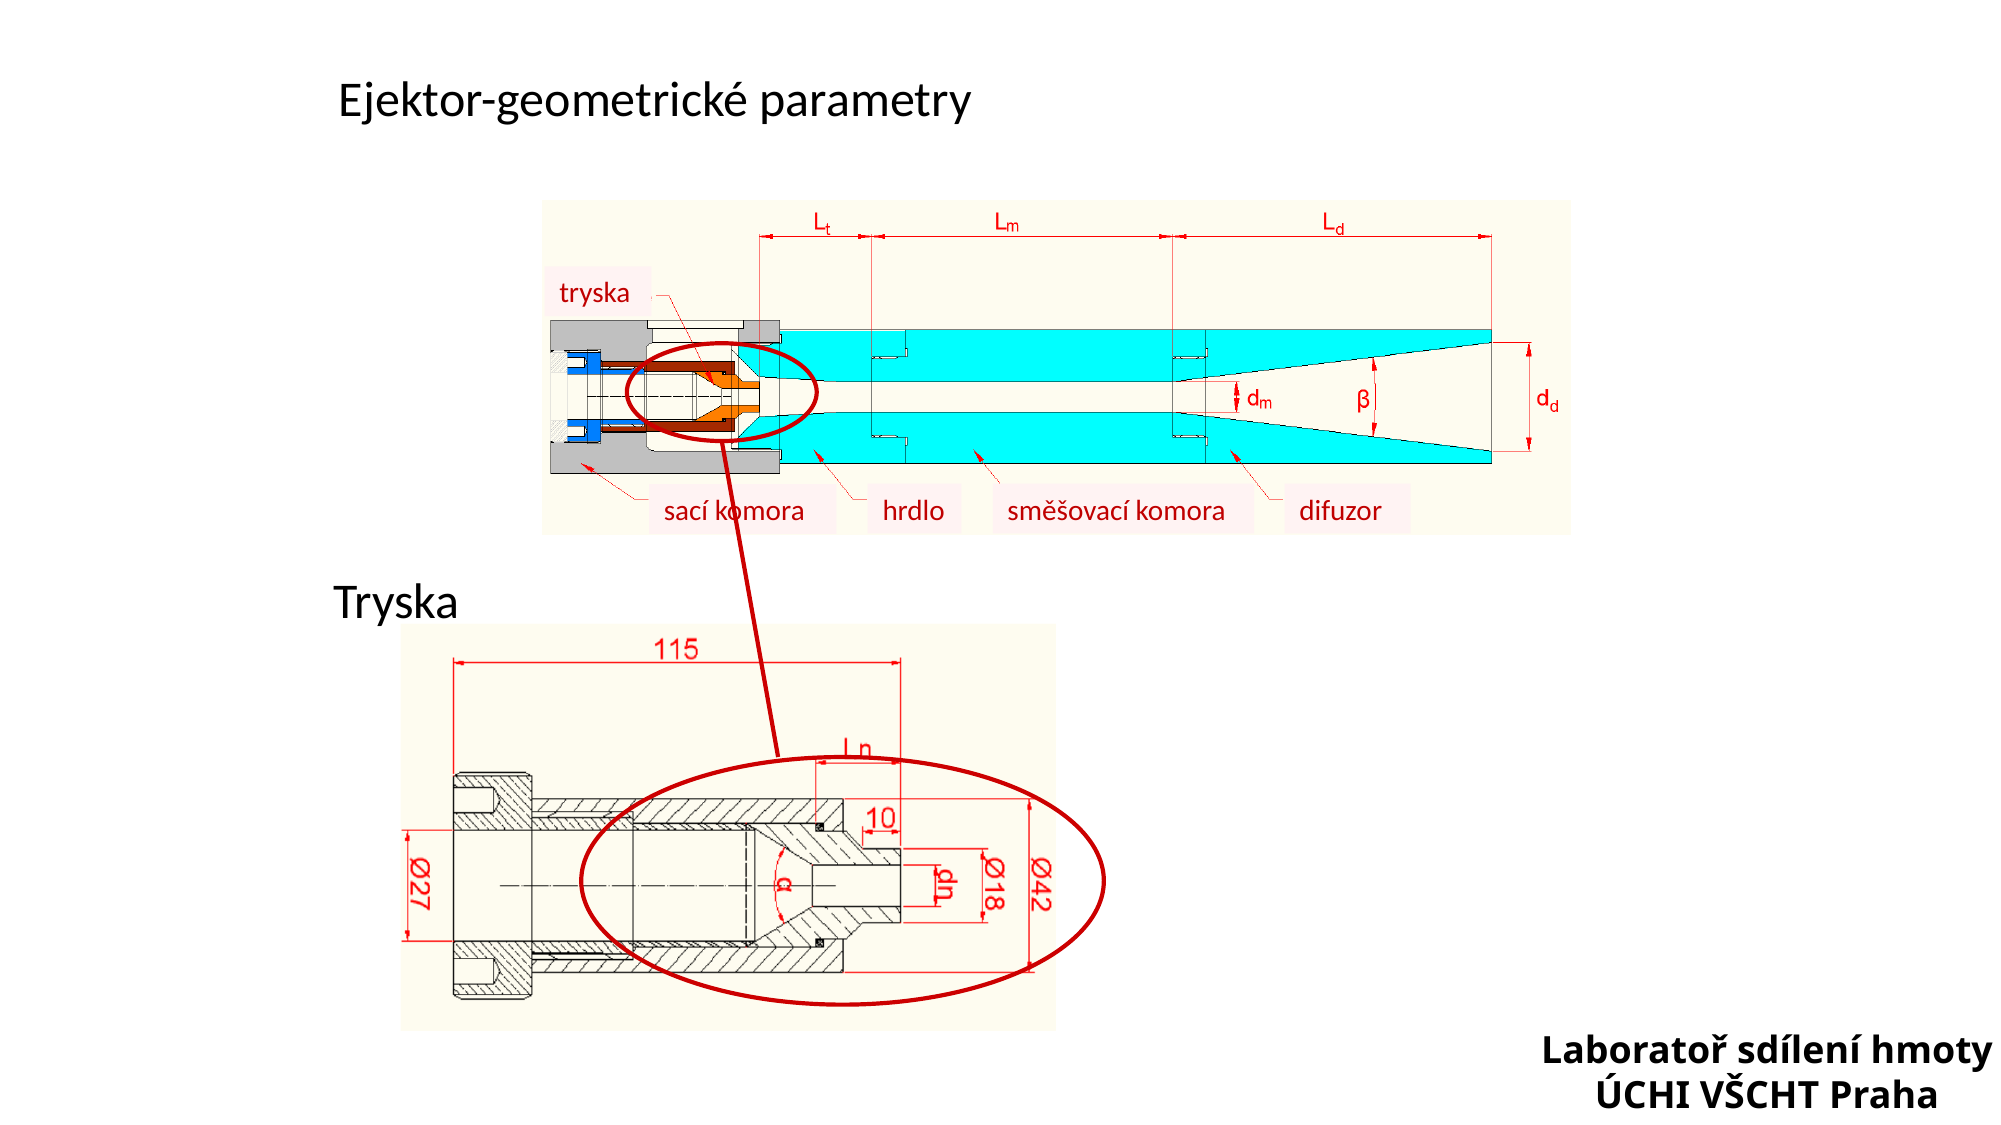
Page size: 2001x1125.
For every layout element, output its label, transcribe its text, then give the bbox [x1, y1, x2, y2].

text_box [721, 440, 779, 757]
text_box Laboratoř sdílení hmoty ÚCHI VŠCHT Praha [1526, 1018, 2000, 1124]
picture [779, 625, 889, 723]
text_box [625, 342, 818, 443]
picture [1224, 200, 1571, 535]
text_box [287, 723, 1157, 1125]
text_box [889, 0, 1224, 882]
text_box Tryska [318, 561, 476, 636]
text_box Ejektor-geometrické parametry [324, 58, 889, 134]
picture [389, 625, 721, 723]
picture [542, 200, 889, 535]
